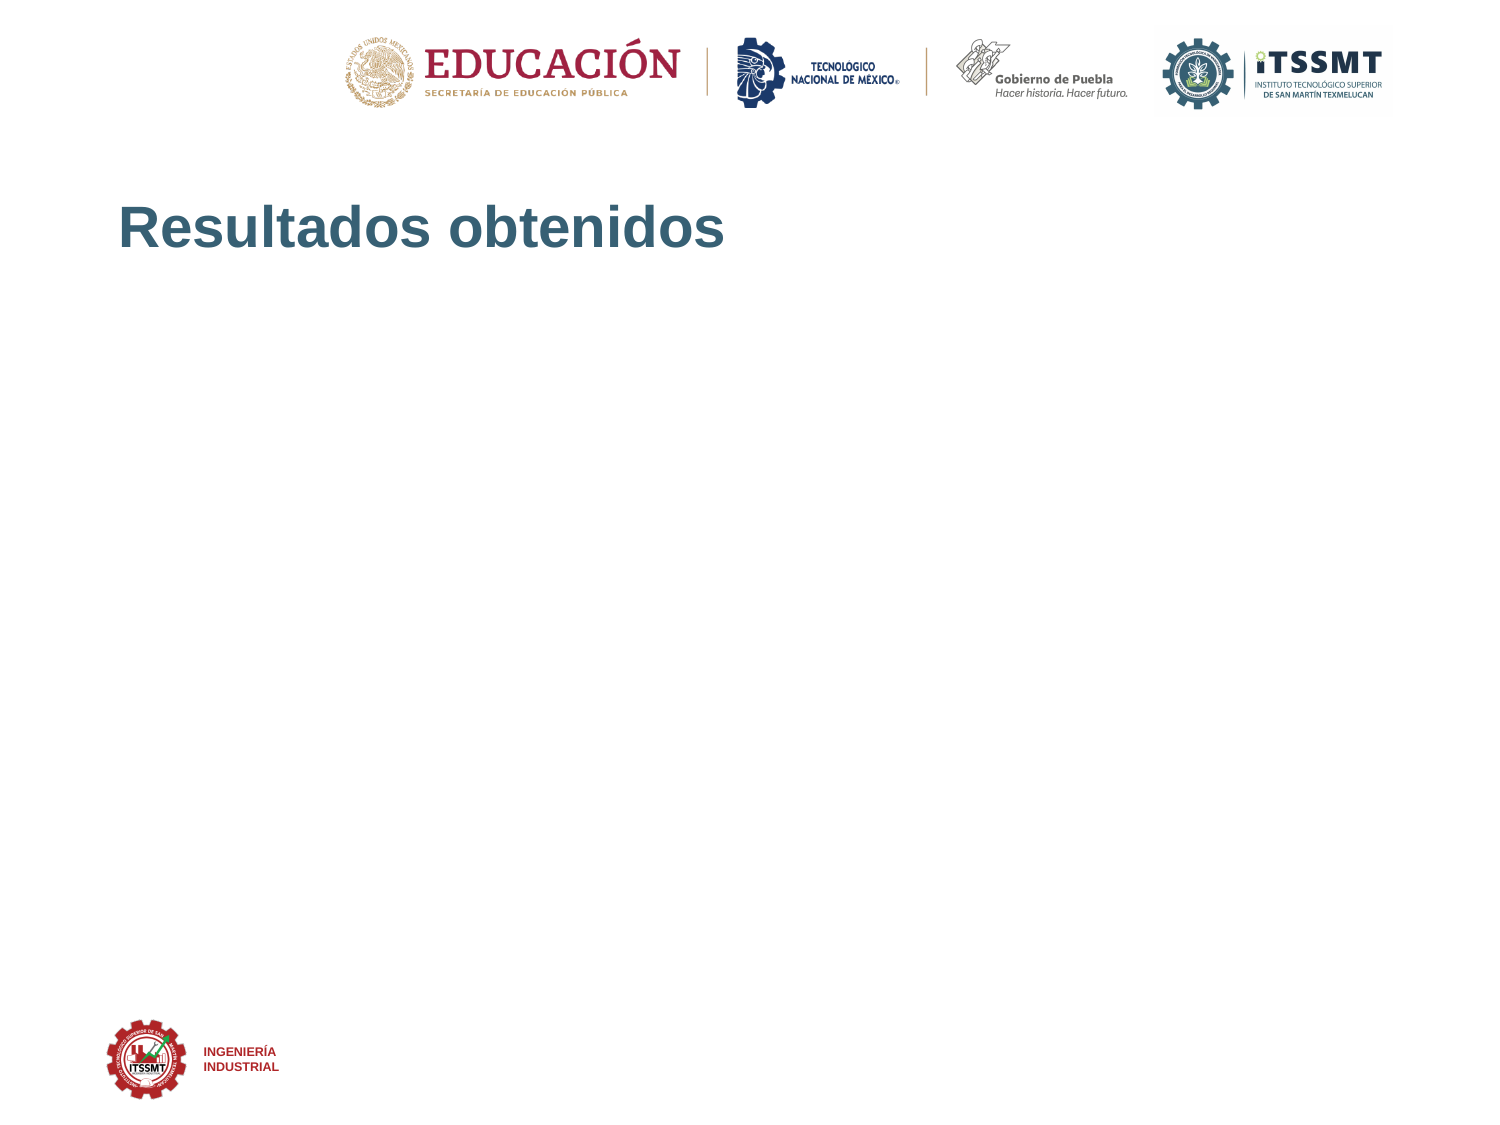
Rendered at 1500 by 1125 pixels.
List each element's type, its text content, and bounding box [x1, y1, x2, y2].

picture [103, 1016, 190, 1103]
picture [950, 23, 1133, 109]
picture [1154, 25, 1393, 117]
picture [338, 37, 941, 108]
title Resultados obtenidos [103, 120, 1397, 338]
